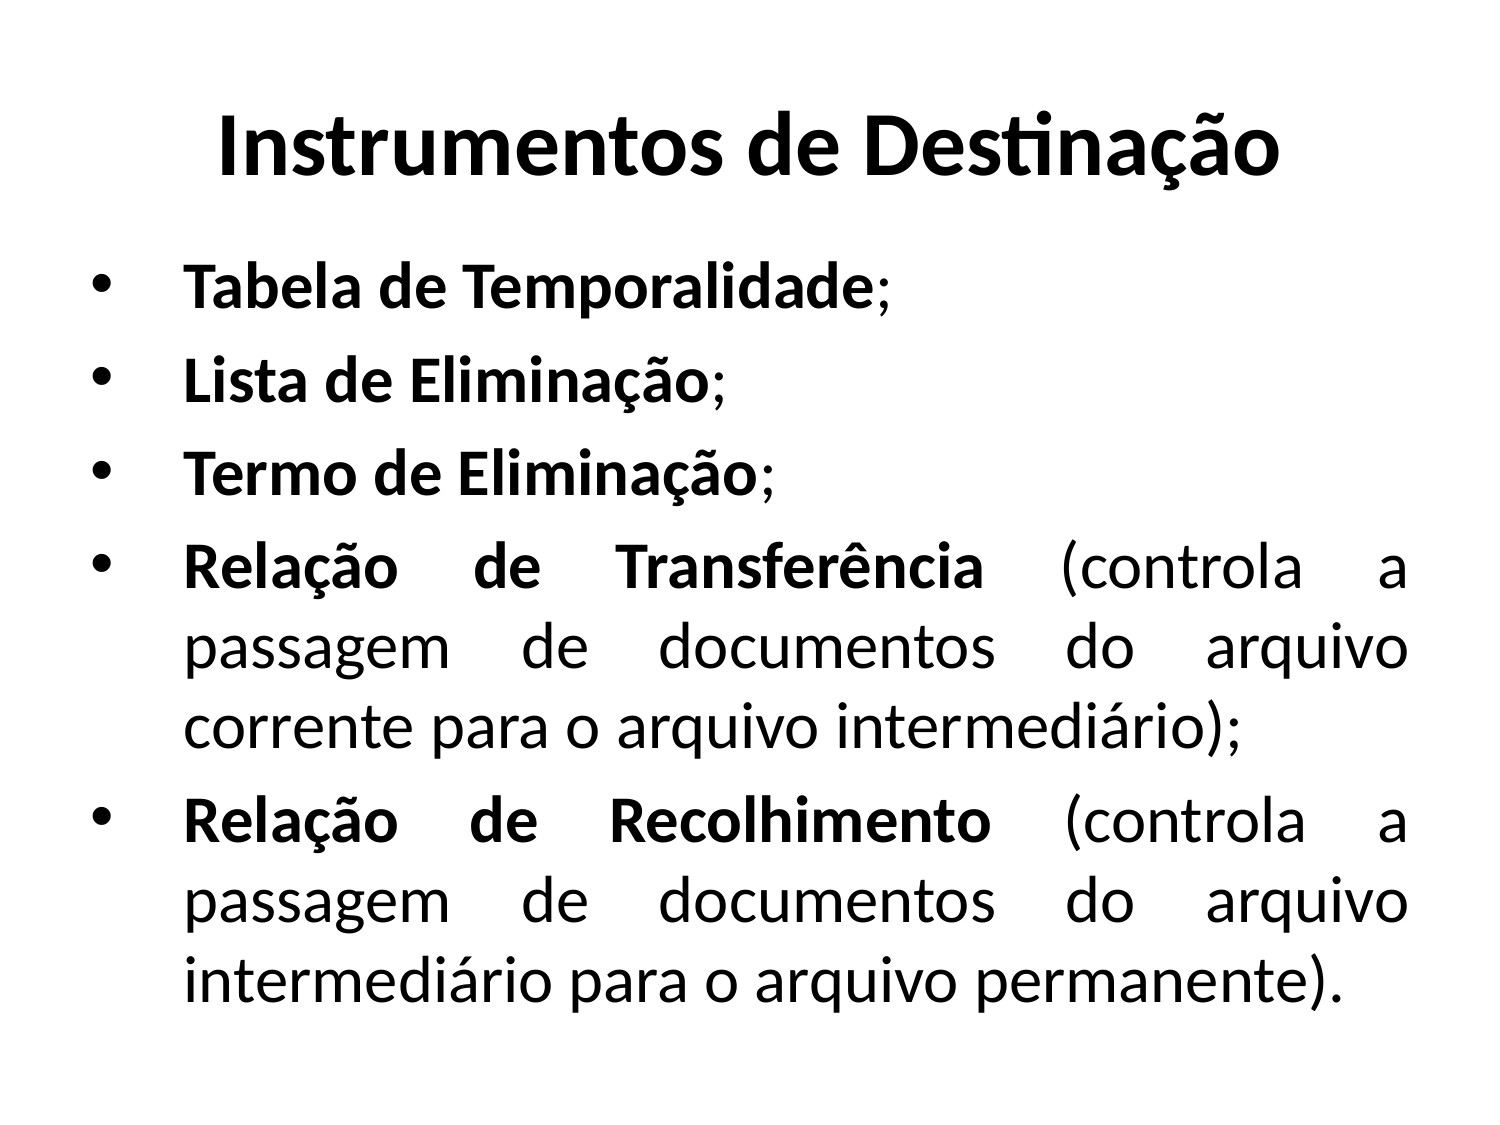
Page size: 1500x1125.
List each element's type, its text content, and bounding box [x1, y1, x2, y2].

title Instrumentos de Destinação [75, 45, 1425, 233]
list Tabela de Temporalidade; Lista de Eliminação; Termo de Eliminação; Relação de Transferência (controla a passagem de documentos do arquivo corrente para o arquivo intermediário); Relação de Recolhimento (controla a passagem de documentos do arquivo intermediário para o arquivo permanente). [75, 234, 1425, 1079]
